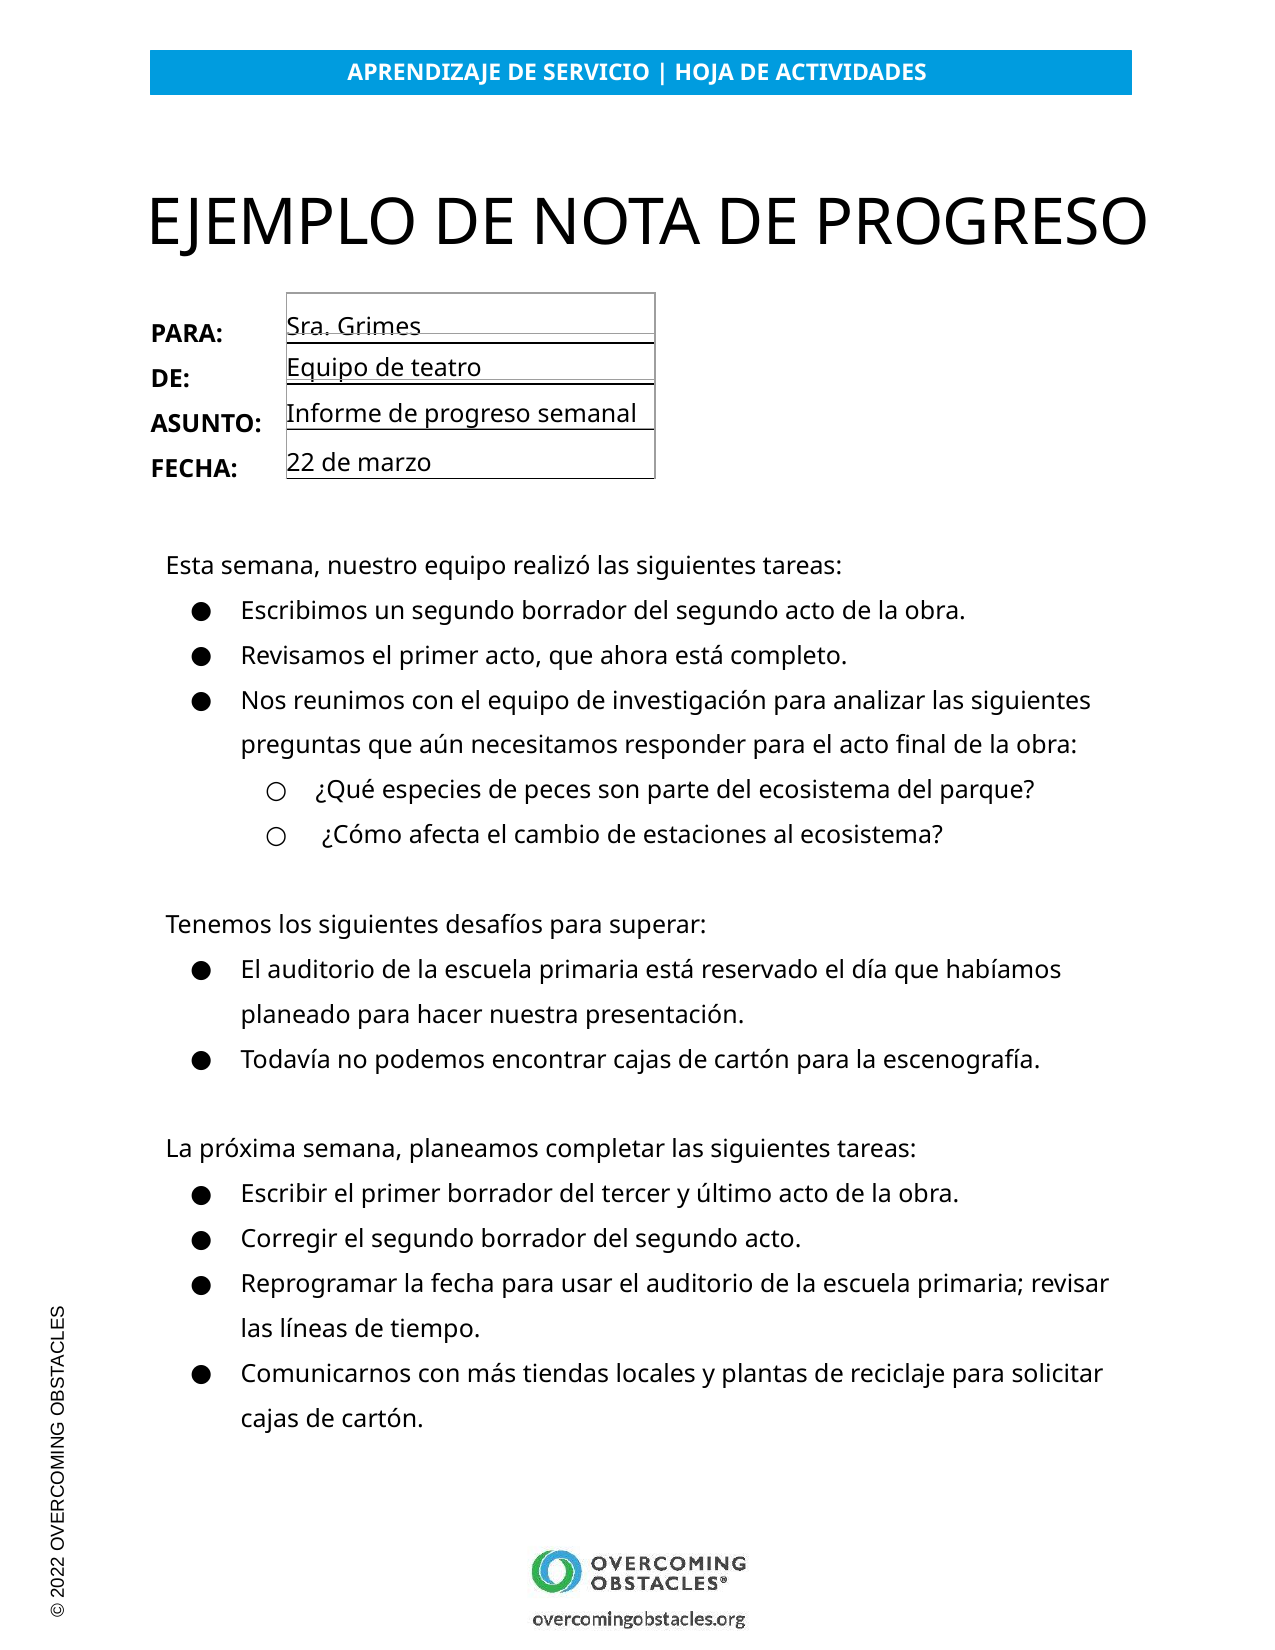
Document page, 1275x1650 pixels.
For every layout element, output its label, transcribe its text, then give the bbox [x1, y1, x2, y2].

text_box © 2022 OVERCOMING OBSTACLES [33, 1172, 79, 1633]
text_box APRENDIZAJE DE SERVICIO | HOJA DE ACTIVIDADES [216, 43, 1059, 99]
table_header Informe de progreso semanal [287, 380, 654, 428]
text_box EJEMPLO DE NOTA DE PROGRESO [0, 126, 1275, 273]
table_header Sra. Grimes [287, 294, 654, 333]
picture [516, 1529, 766, 1650]
table_header 22 de marzo [287, 429, 654, 478]
text_box [150, 50, 216, 95]
text_box PARA: DE: ASUNTO: FECHA: [150, 288, 287, 498]
text_box [1059, 50, 1132, 95]
table_header Equipo de teatro [287, 334, 654, 379]
text_box Esta semana, nuestro equipo realizó las siguientes tareas: Escribimos un segundo borrador del segundo acto de la obra. Revisamos el primer acto, que ahora está completo. Nos reunimos con el equipo de investigación para analizar las siguientes preguntas que aún necesitamos responder para el acto final de la obra: ¿Qué especies de peces son parte del ecosistema del parque? ¿Cómo afecta el cambio de estaciones al ecosistema? Tenemos los siguientes desafíos para superar: El auditorio de la escuela primaria está reservado el día que habíamos planeado para hacer nuestra presentación. Todavía no podemos encontrar cajas de cartón para la escenografía. La próxima semana, planeamos completar las siguientes tareas: Escribir el primer borrador del tercer y último acto de la obra. Corregir el segundo borrador del segundo acto. Reprogramar la fecha para usar el auditorio de la escuela primaria; revisar las líneas de tiempo. Comunicarnos con más tiendas locales y plantas de reciclaje para solicitar cajas de cartón. [150, 519, 1132, 1448]
